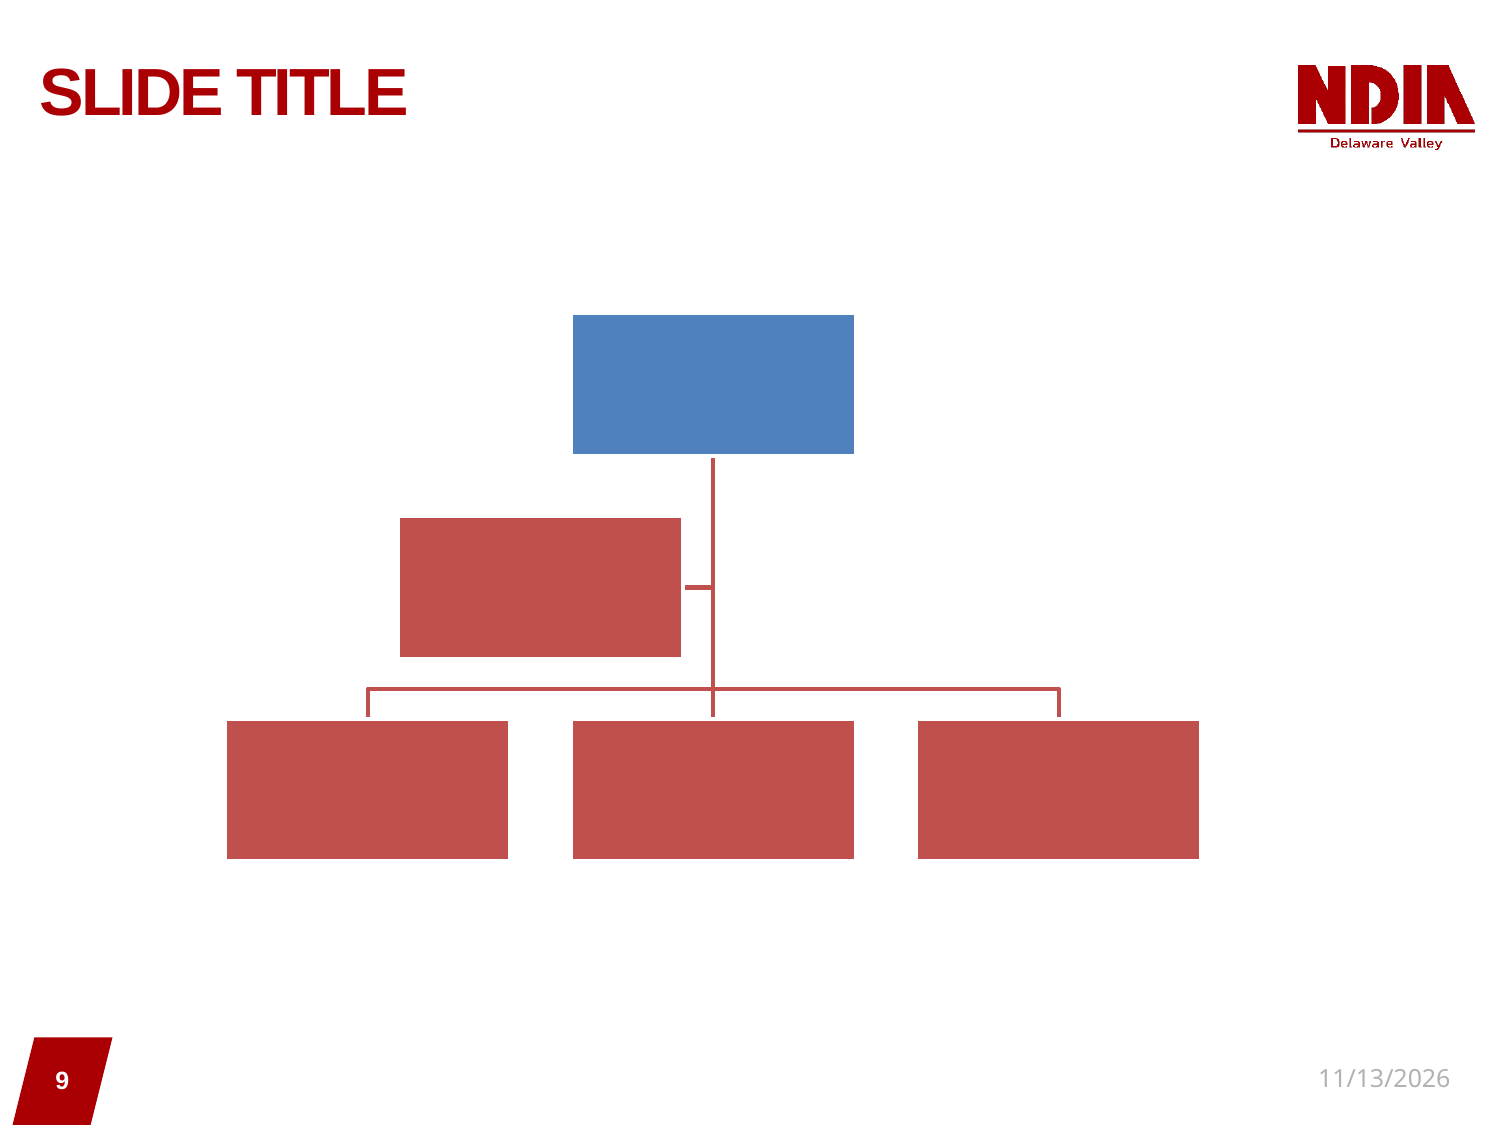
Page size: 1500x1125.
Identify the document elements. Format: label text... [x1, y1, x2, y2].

picture [1298, 65, 1475, 150]
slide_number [1115, 1050, 1466, 1110]
title SLIDE TITLE [24, 28, 1263, 150]
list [224, 274, 1202, 901]
slide_number 9 [24, 1050, 100, 1110]
